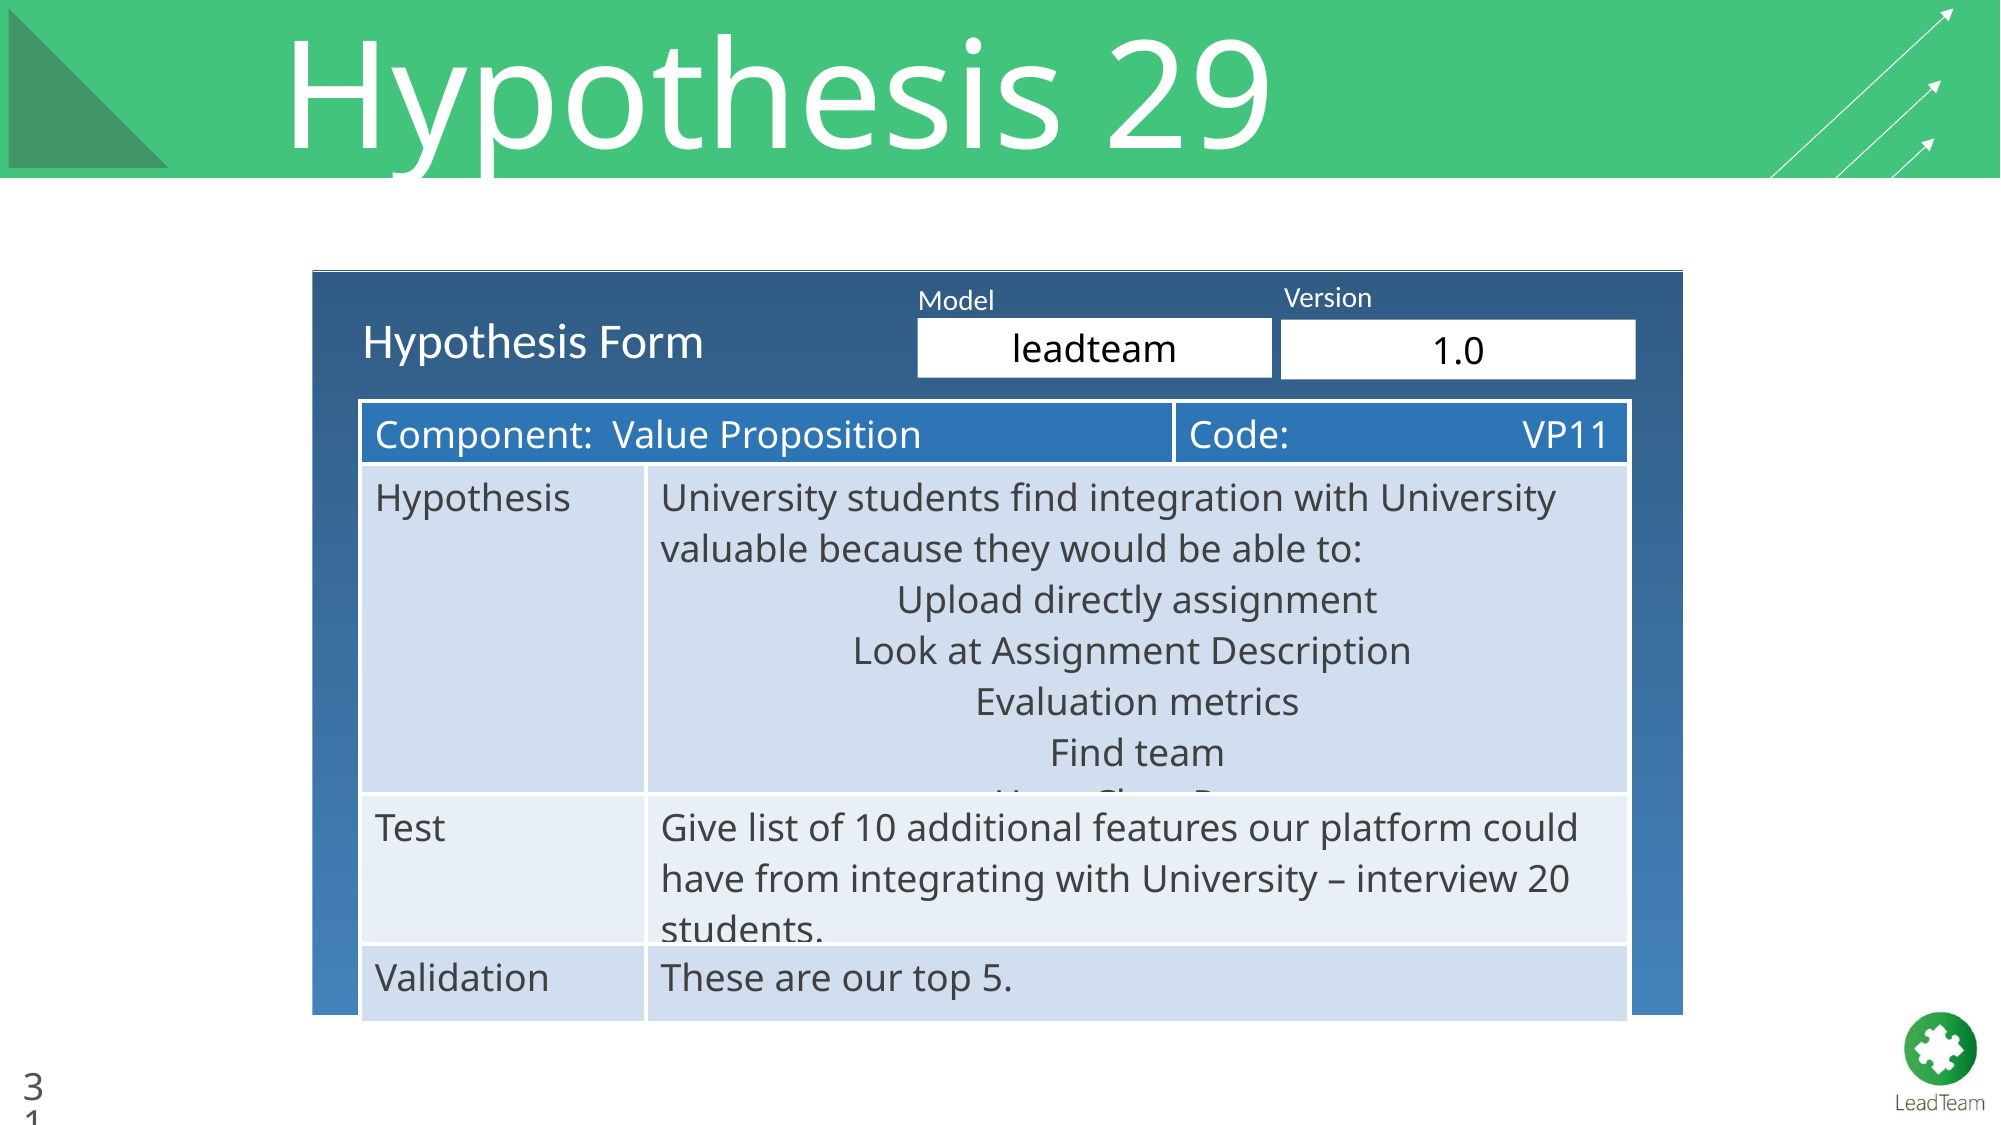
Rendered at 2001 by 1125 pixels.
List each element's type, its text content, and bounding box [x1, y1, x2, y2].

text_box Hypothesis Form [348, 301, 892, 377]
text_box [1632, 444, 1684, 1016]
table_cell Hypothesis [362, 466, 644, 792]
table_cell These are our top 5. [648, 946, 1627, 1021]
text_box [0, 0, 266, 179]
table_cell University students find integration with University valuable because they would be able to: Upload directly assignment Look at Assignment Description Evaluation metrics Find team Have Class Page [648, 466, 1627, 792]
picture [1880, 1008, 1994, 1119]
table_header Code: VP11 [1176, 403, 1627, 462]
text_box leadteam [917, 318, 1272, 378]
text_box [1624, 8, 1954, 314]
text_box Version [1269, 270, 1601, 321]
table_header Component: Value Proposition [362, 403, 1172, 462]
table_cell Test [362, 796, 644, 942]
text_box [312, 270, 1605, 1016]
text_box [1605, 138, 1935, 444]
text_box 1.0 [1281, 319, 1605, 380]
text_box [1612, 80, 1941, 386]
slide_number 31 [7, 1058, 59, 1119]
text_box Model [903, 274, 1234, 324]
table_cell Give list of 10 additional features our platform could have from integrating with University – interview 20 students. [648, 796, 1627, 942]
text_box Hypothesis 29 [266, 0, 2000, 187]
table_cell Validation [362, 946, 644, 1021]
text_box [7, 5, 172, 170]
